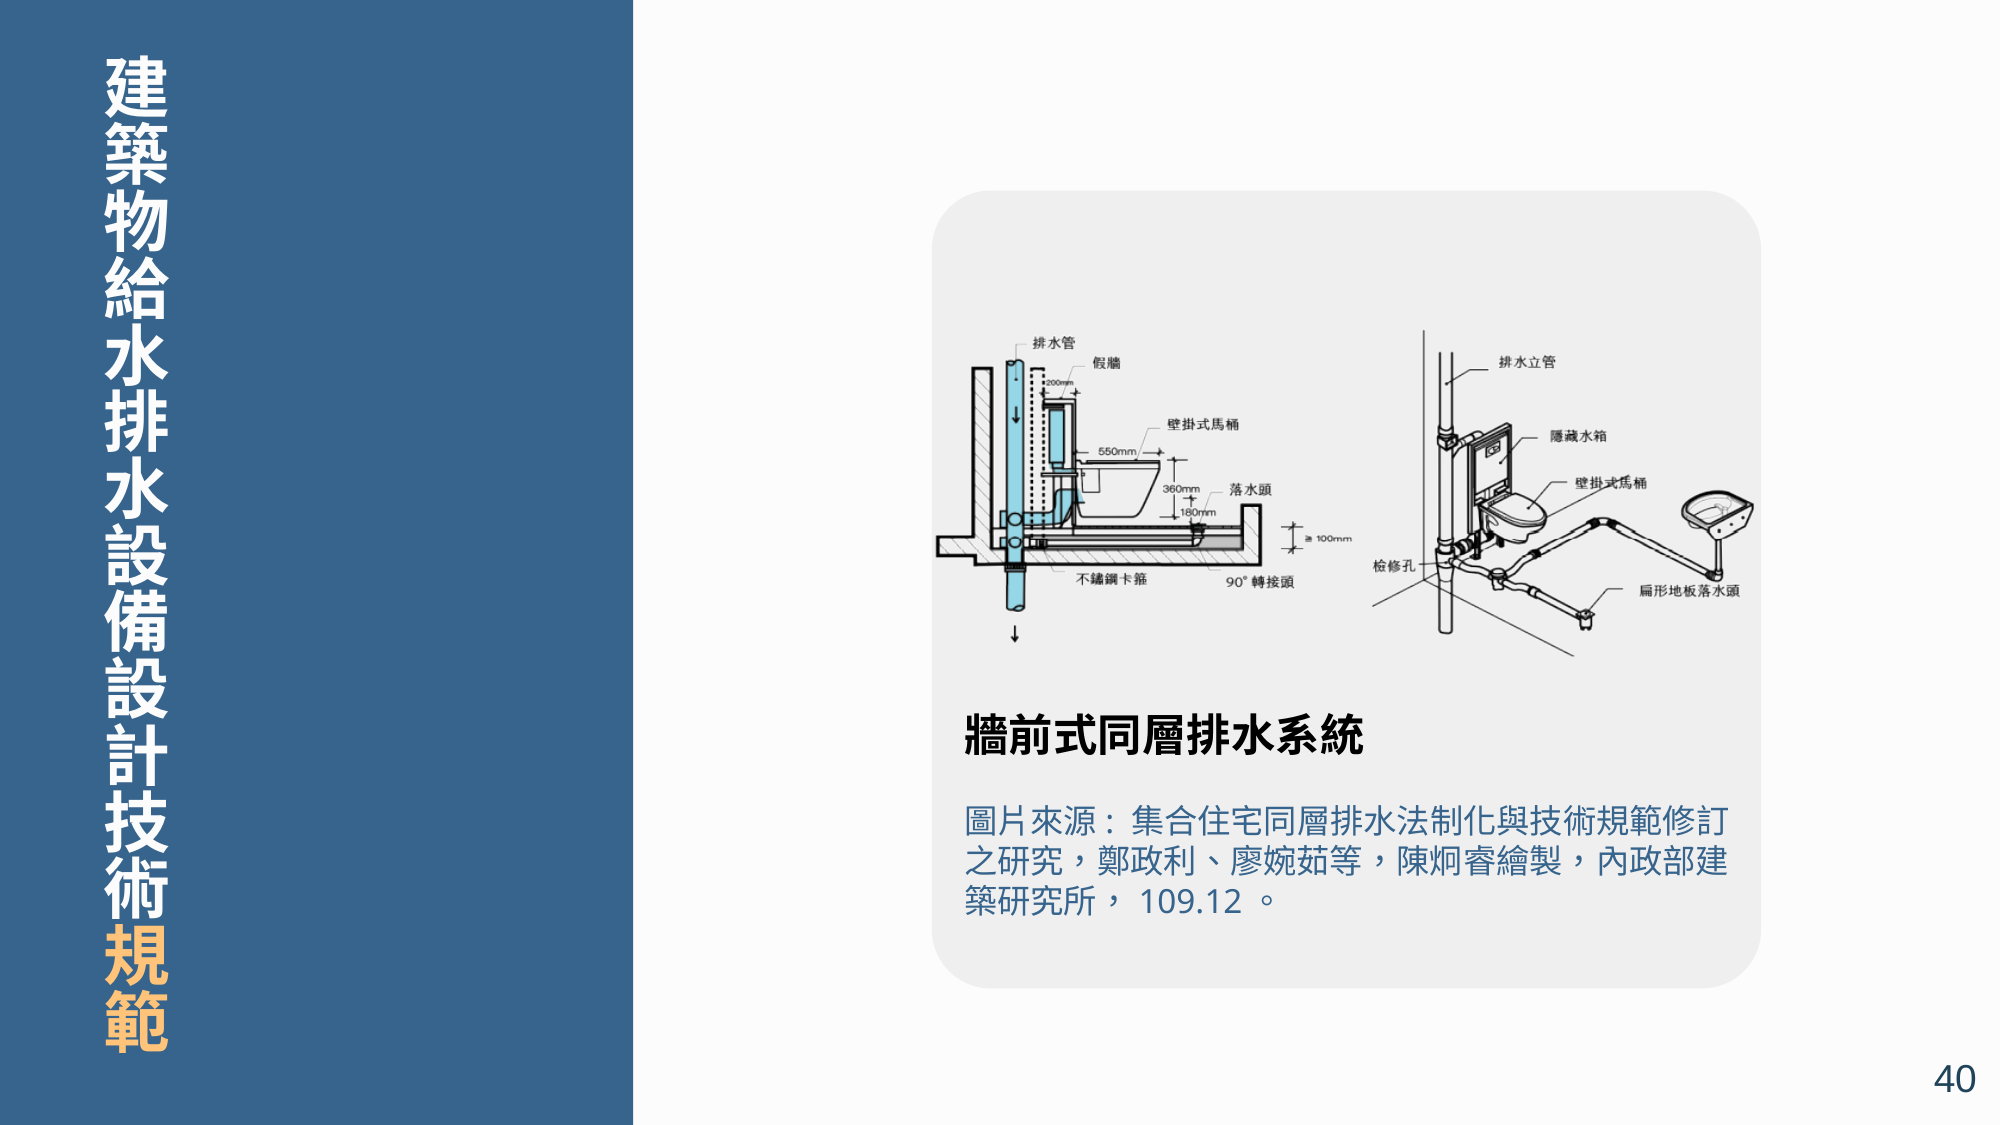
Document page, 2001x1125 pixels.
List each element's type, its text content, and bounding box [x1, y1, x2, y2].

title 建築物給水排水設備設計技術規範 [75, 29, 207, 1080]
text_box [920, 190, 1779, 989]
slide_number 40 [1541, 1047, 1992, 1108]
